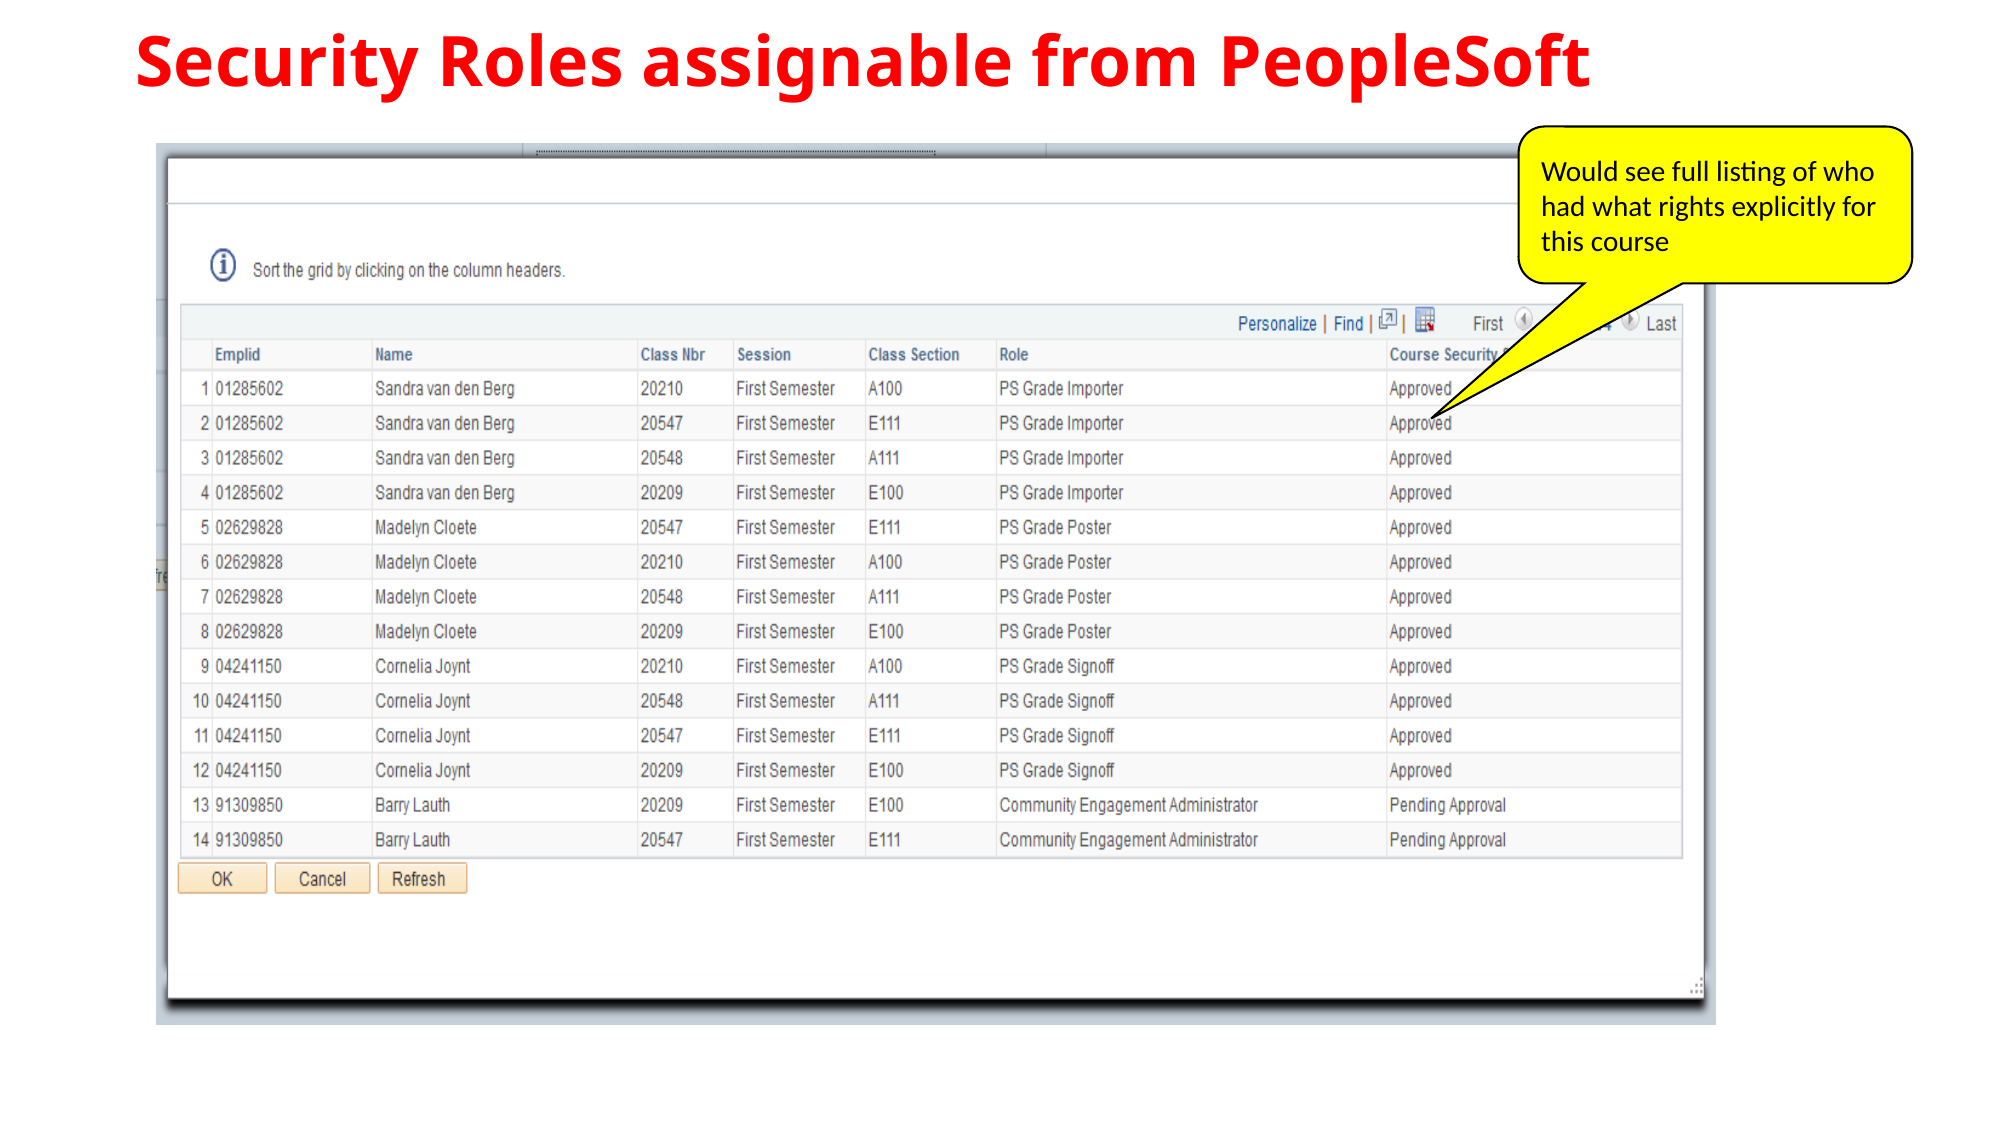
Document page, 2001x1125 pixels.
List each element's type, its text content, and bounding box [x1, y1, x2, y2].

text_box Would see full listing of who had what rights explicitly for this course [1519, 125, 1914, 285]
picture [156, 143, 1716, 1025]
title Security Roles assignable from PeopleSoft [120, 18, 1846, 110]
